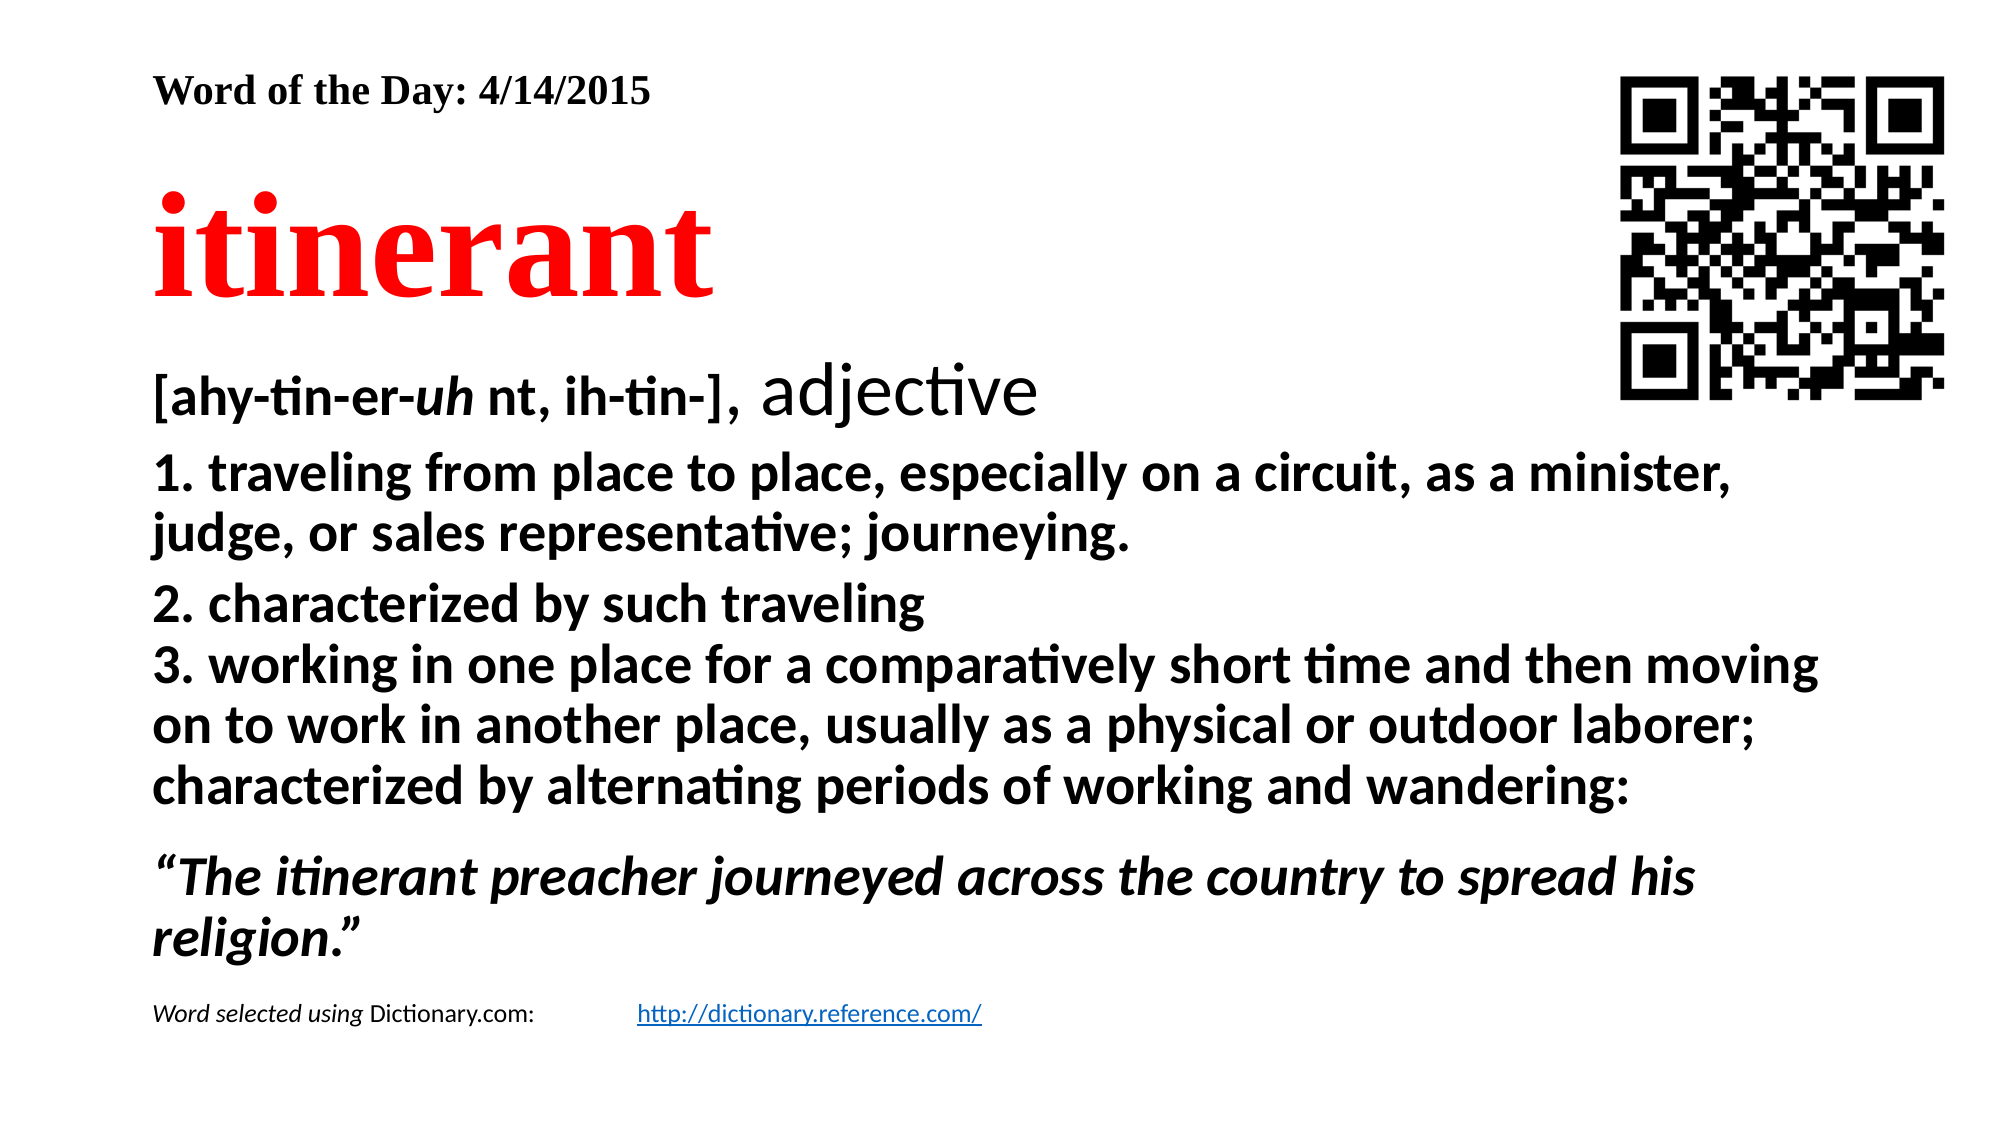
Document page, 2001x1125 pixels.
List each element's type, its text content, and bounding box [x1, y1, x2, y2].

list itinerant [ahy-tin-er-uh nt, ih-tin-], adjective 1. traveling from place to place, especially on a circuit, as a minister, judge, or sales representative; journeying. 2. characterized by such traveling 3. working in one place for a comparatively short time and then moving on to work in another place, usually as a physical or outdoor laborer; characterized by alternating periods of working and wandering: “The itinerant preacher journeyed across the country to spread his religion.” Word selected using Dictionary.com: http://dictionary.reference.com/ [137, 158, 1863, 1067]
title Word of the Day: 4/14/2015 [137, 59, 1566, 158]
picture [1566, 22, 2000, 456]
